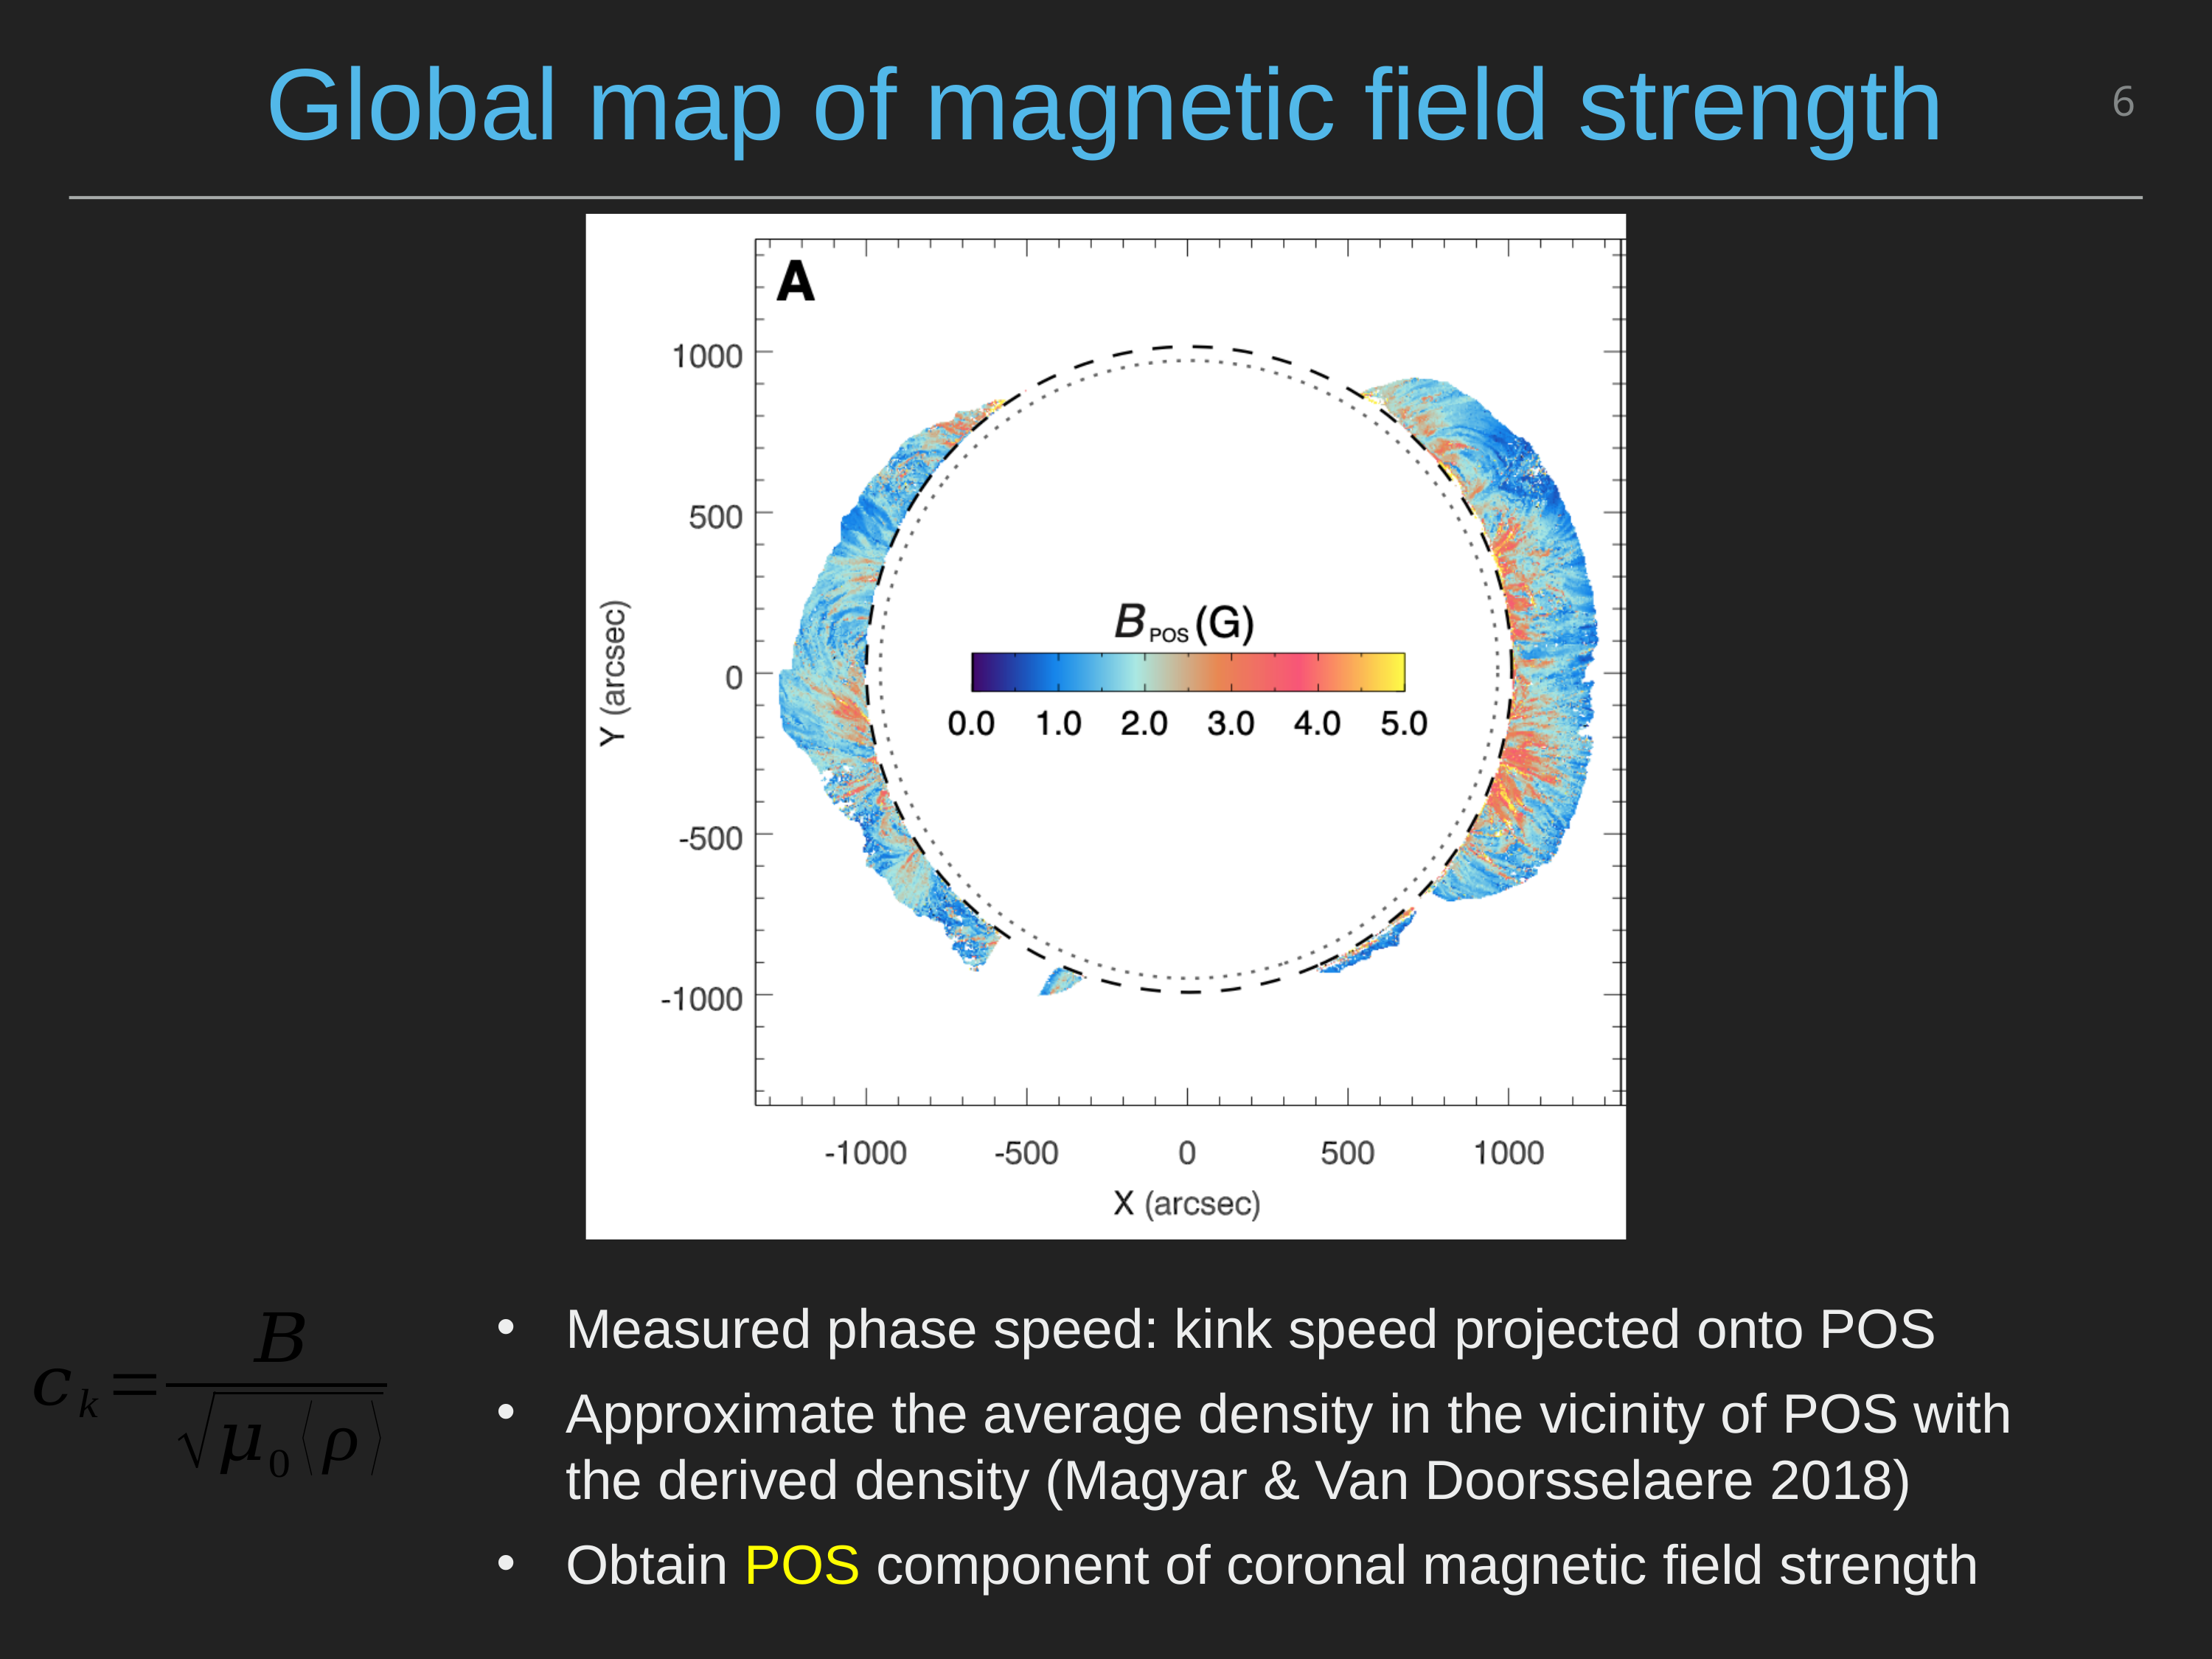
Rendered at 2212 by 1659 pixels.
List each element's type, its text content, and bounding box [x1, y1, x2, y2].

text_box Global map of magnetic field strength [110, 0, 2101, 215]
text_box Measured phase speed: kink speed projected onto POS Approximate the average density in the vicinity of POS with the derived density (Magyar & Van Doorsselaere 2018) Obtain POS component of coronal magnetic field strength [485, 1287, 2079, 1601]
slide_number 6 [2101, 73, 2143, 128]
picture [585, 214, 1627, 1239]
